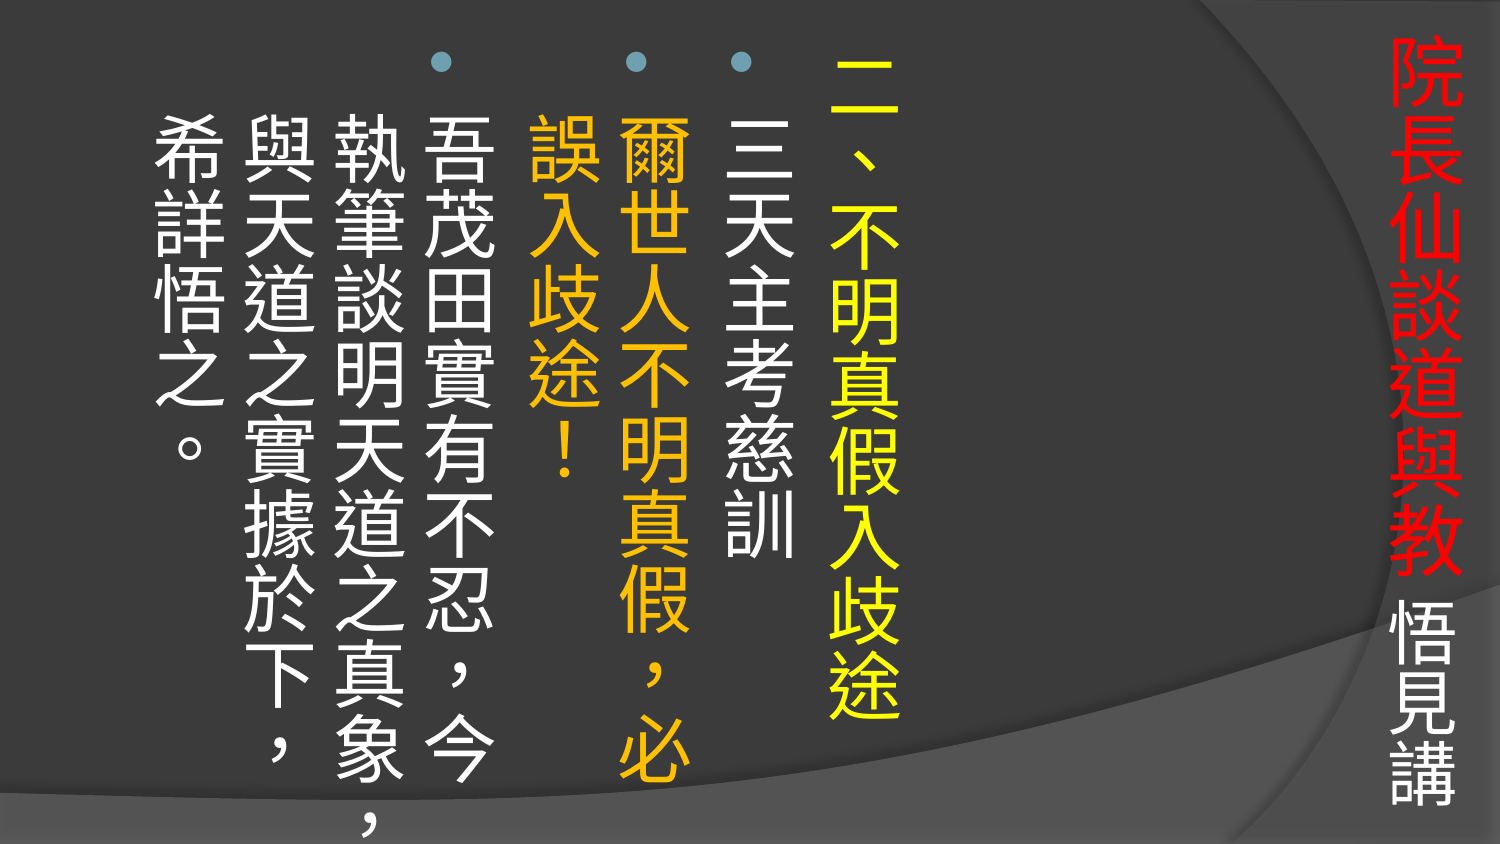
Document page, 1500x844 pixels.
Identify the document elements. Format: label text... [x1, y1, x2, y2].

title 院長仙談道與教 悟見講 [1364, 21, 1483, 820]
list 二、不明真假入歧途 三天主考慈訓 爾世人不明真假，必誤入歧途！ 吾茂田實有不忍，今執筆談明天道之真象，與天道之實據於下，希詳悟之。 [29, 27, 1365, 820]
